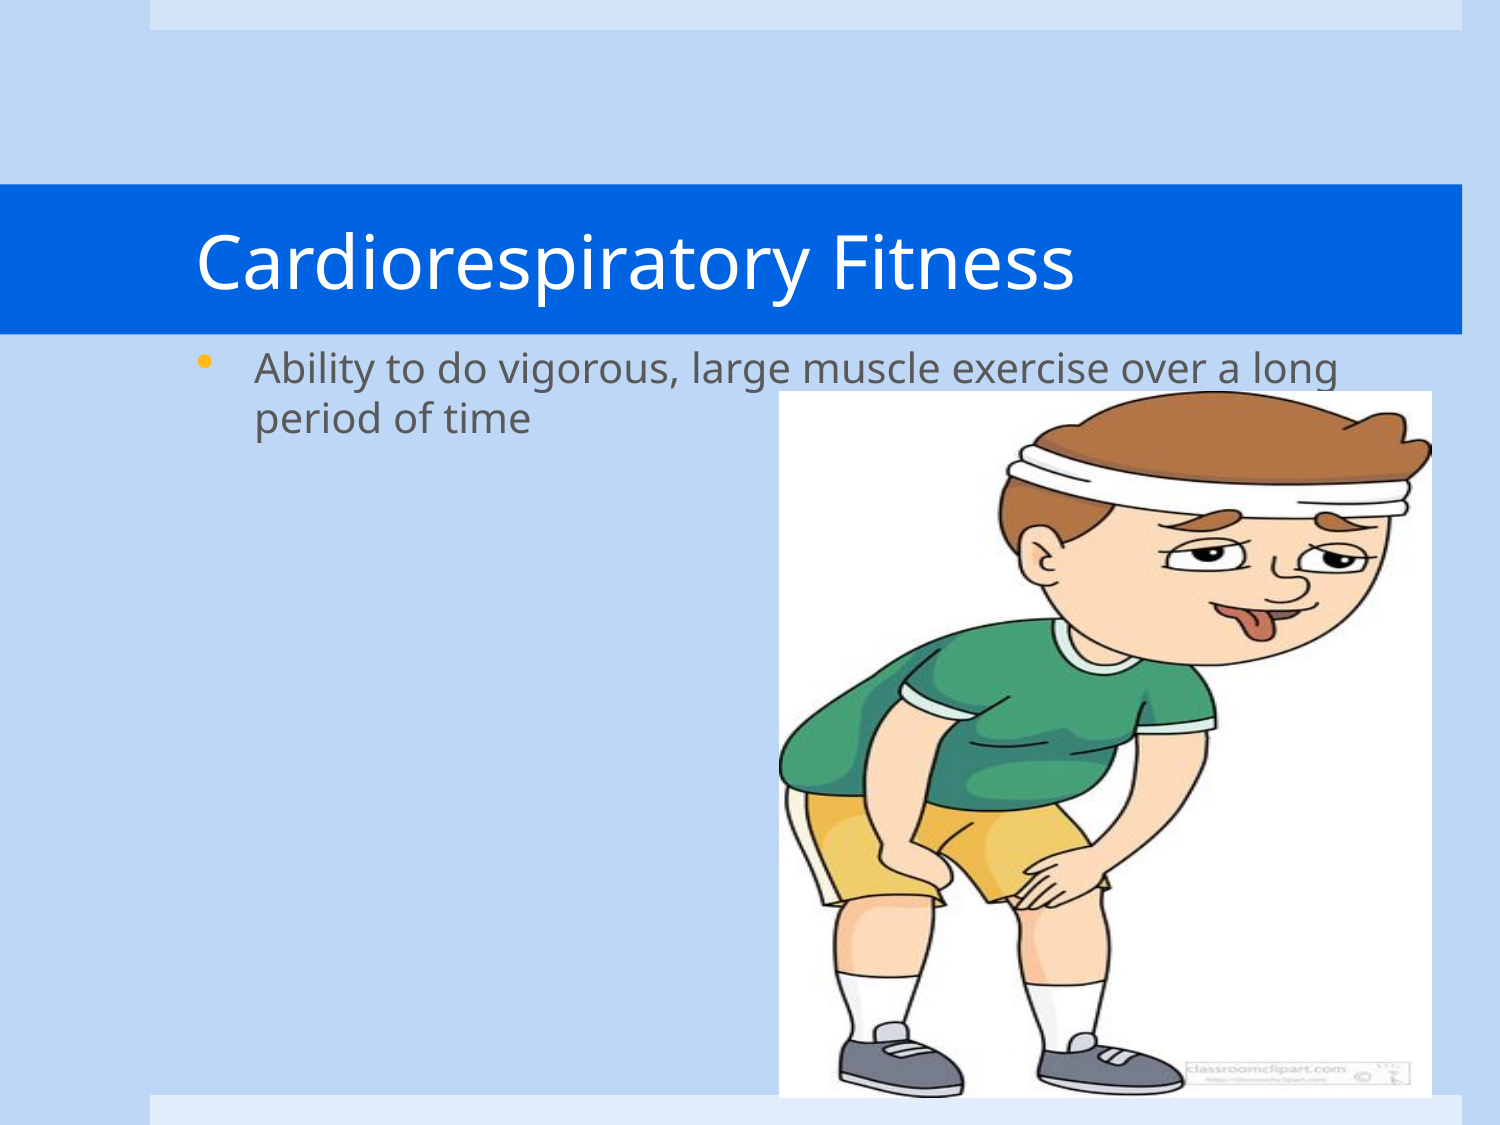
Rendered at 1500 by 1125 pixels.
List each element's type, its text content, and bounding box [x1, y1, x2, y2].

list Ability to do vigorous, large muscle exercise over a long period of time [182, 334, 1432, 1028]
title Cardiorespiratory Fitness [0, 184, 1463, 335]
picture [778, 391, 1432, 1099]
